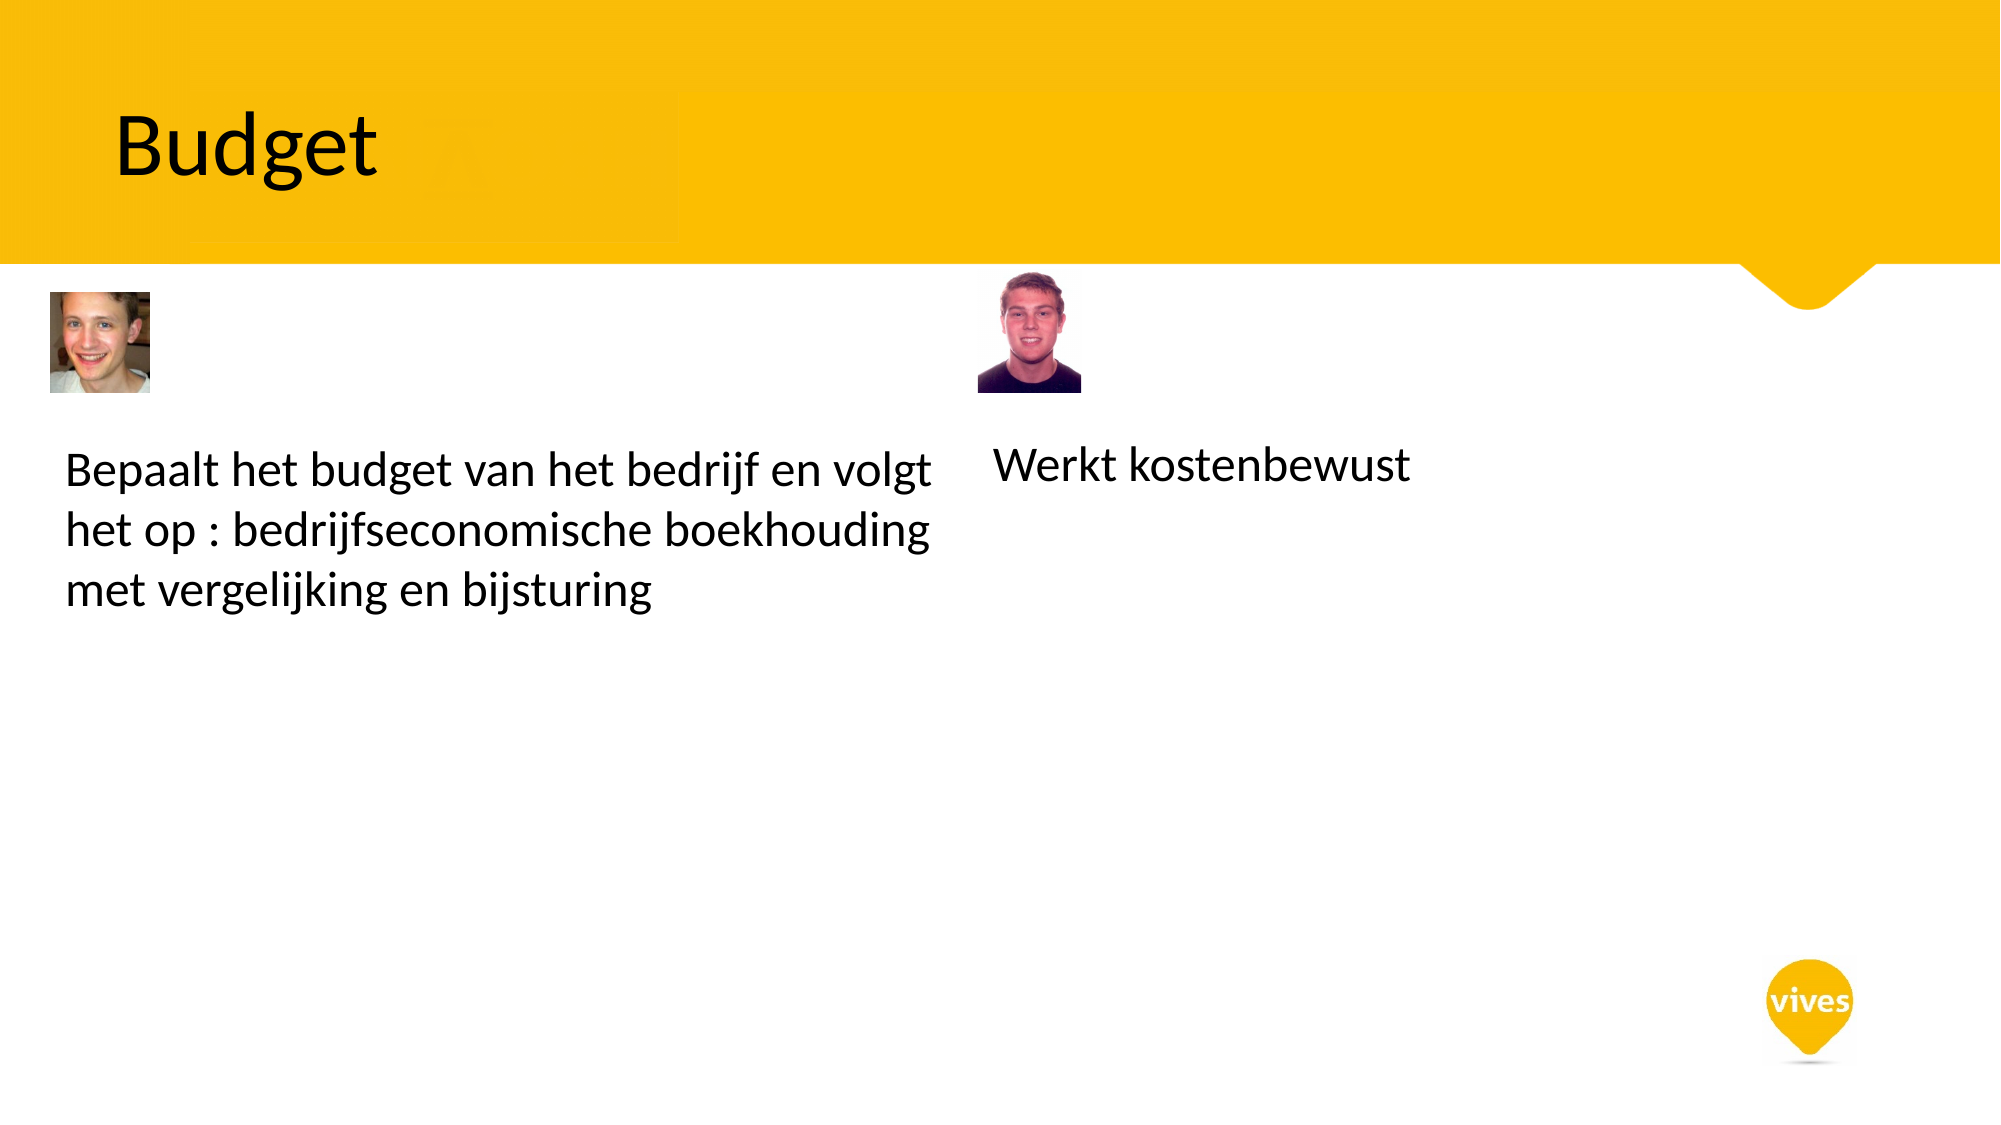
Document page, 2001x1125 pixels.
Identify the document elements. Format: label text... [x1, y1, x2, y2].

text_box Bepaalt het budget van het bedrijf en volgt het op : bedrijfseconomische boekhouding met vergelijking en bijsturing [50, 429, 978, 1036]
list Werkt kostenbewust [977, 423, 1851, 1036]
picture [1762, 955, 1857, 1066]
picture [0, 0, 2000, 393]
title Budget [99, 45, 1900, 233]
picture [49, 292, 151, 393]
